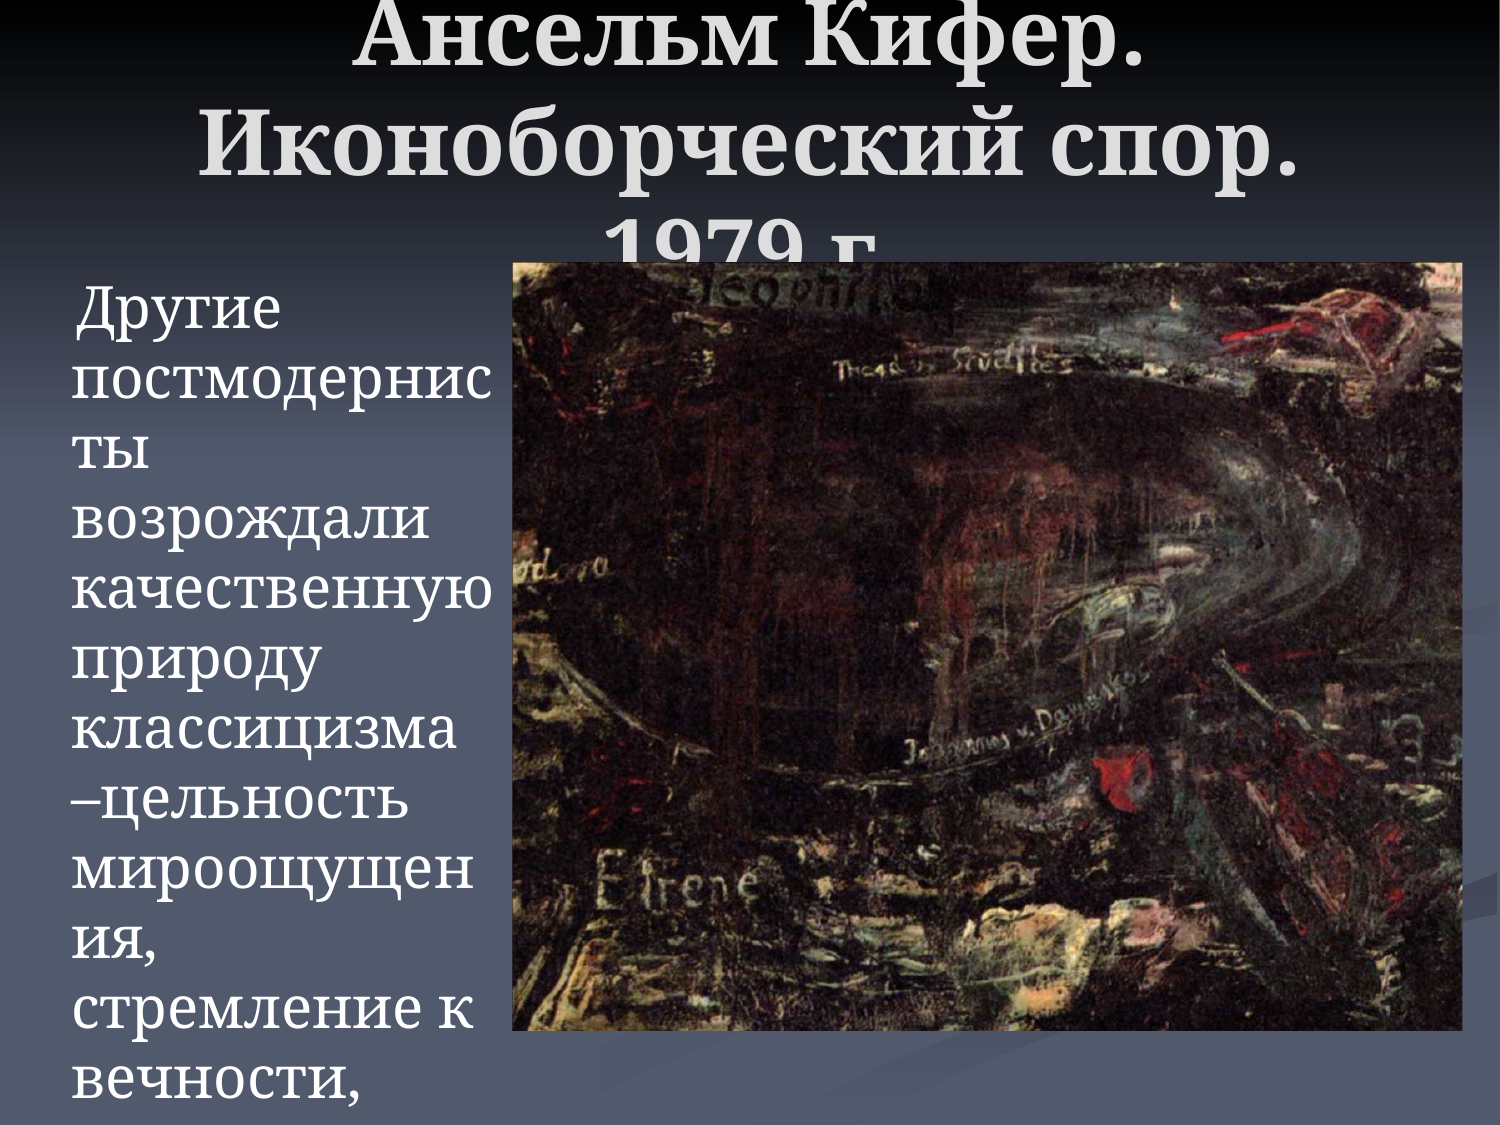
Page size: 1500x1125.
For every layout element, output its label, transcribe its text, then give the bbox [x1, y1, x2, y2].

title Ансельм Кифер. Иконоборческий спор. 1979 г. [74, 44, 1426, 233]
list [512, 262, 1463, 1031]
list Другие постмодернисты возрождали качественную природу классицизма –цельность мироощущения, стремление к вечности, жизненную силу. [0, 262, 513, 1101]
